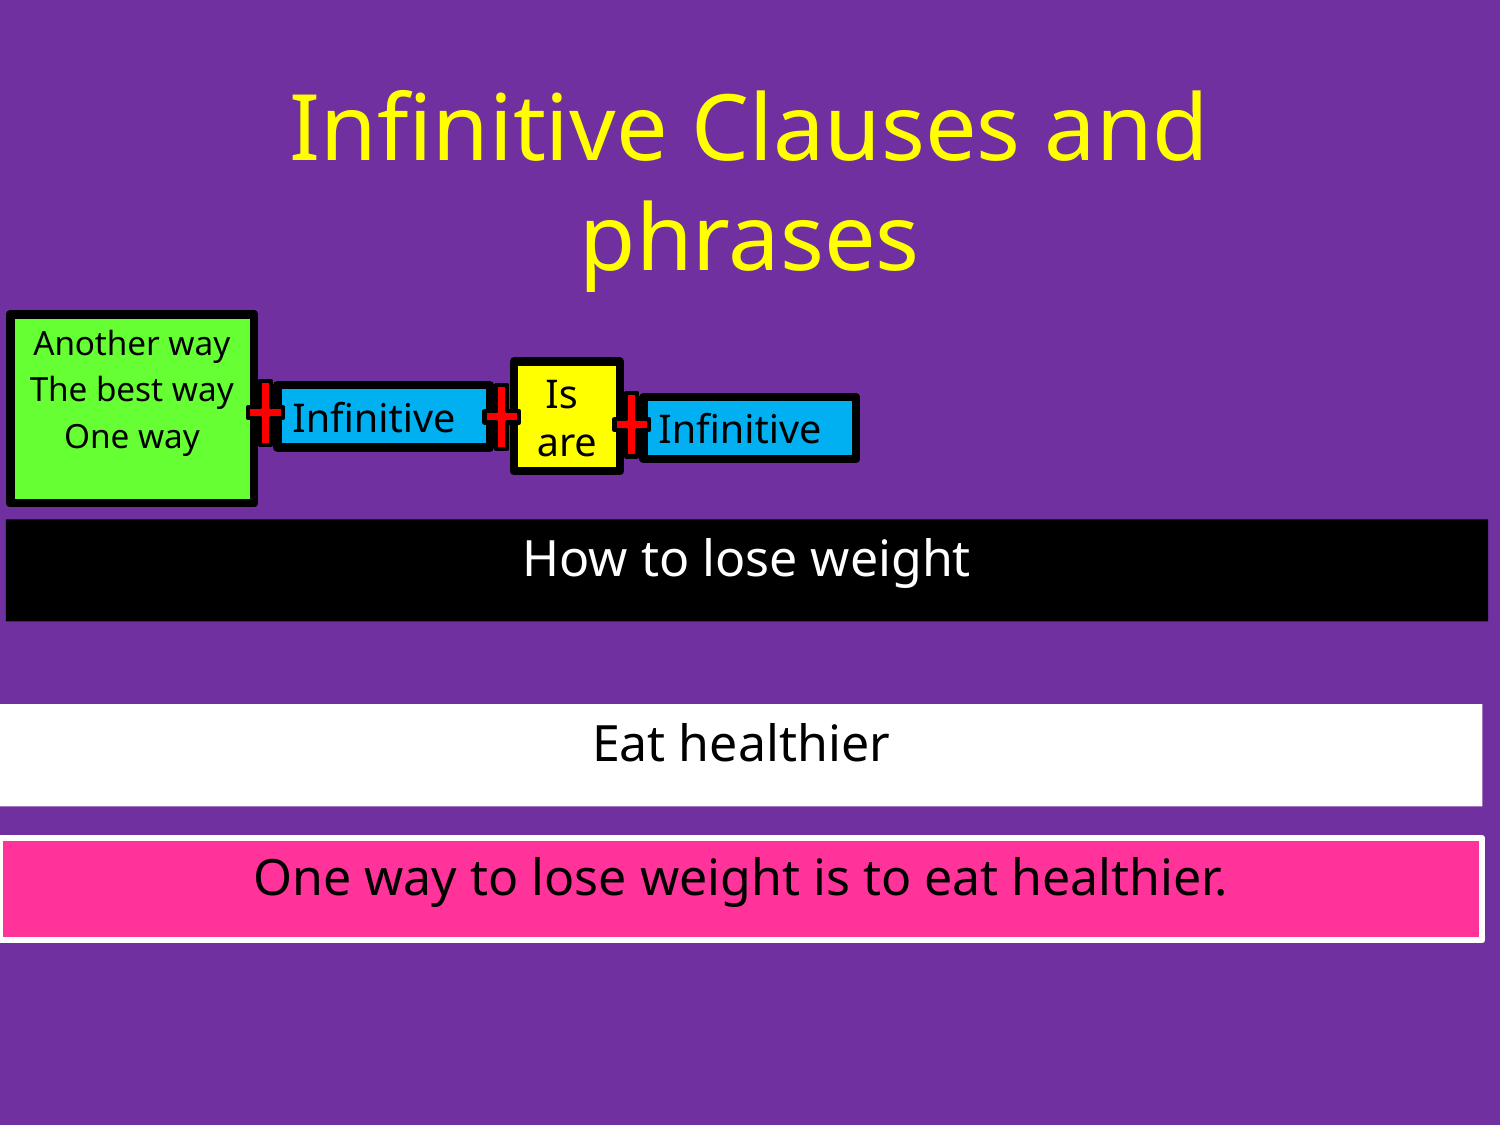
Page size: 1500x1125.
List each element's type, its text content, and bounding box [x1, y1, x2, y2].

text_box [612, 391, 651, 459]
title Infinitive Clauses and phrases [112, 113, 1388, 244]
text_box Another way The best way One way [10, 314, 254, 504]
text_box One way to lose weight is to eat healthier. [0, 838, 1483, 941]
text_box [482, 383, 521, 451]
subtitle How to lose weight [5, 519, 1489, 622]
text_box Infinitive [643, 397, 857, 460]
text_box Infinitive [277, 385, 490, 448]
text_box Eat healthier [0, 704, 1483, 807]
text_box Is are [513, 361, 620, 472]
text_box [246, 379, 285, 447]
